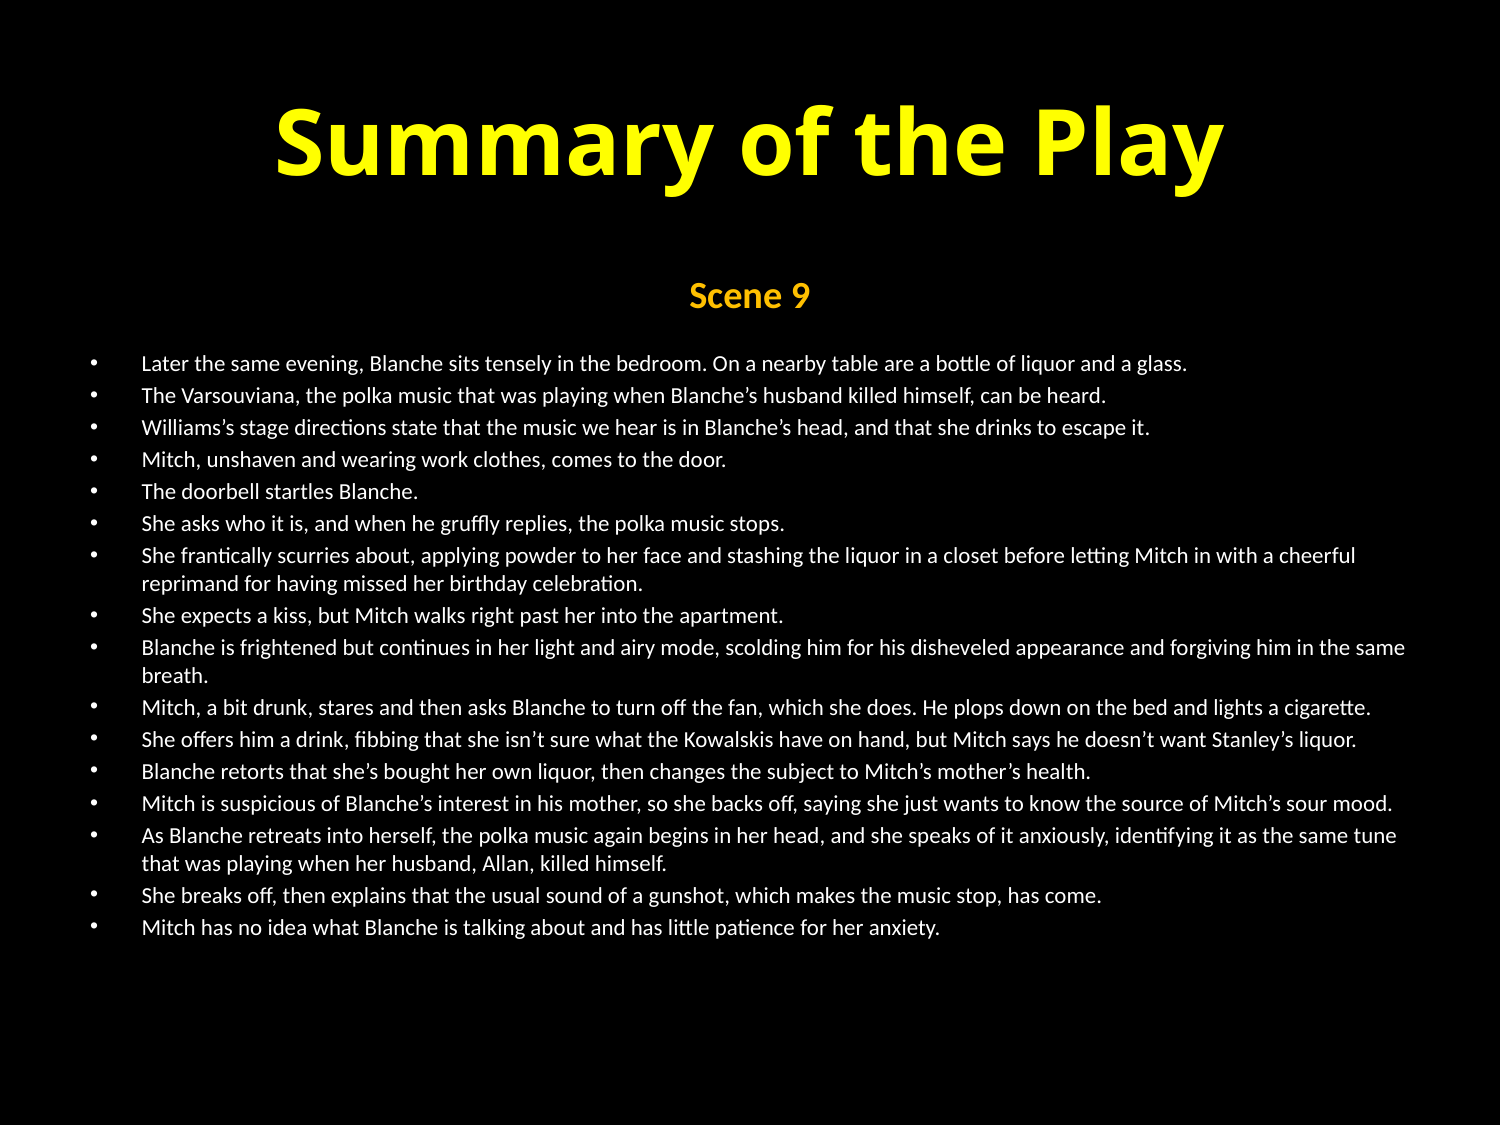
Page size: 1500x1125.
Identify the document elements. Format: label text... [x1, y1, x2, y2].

title Summary of the Play [75, 45, 1425, 233]
list Scene 9 Later the same evening, Blanche sits tensely in the bedroom. On a nearby table are a bottle of liquor and a glass. The Varsouviana, the polka music that was playing when Blanche’s husband killed himself, can be heard. Williams’s stage directions state that the music we hear is in Blanche’s head, and that she drinks to escape it. Mitch, unshaven and wearing work clothes, comes to the door. The doorbell startles Blanche. She asks who it is, and when he gruffly replies, the polka music stops. She frantically scurries about, applying powder to her face and stashing the liquor in a closet before letting Mitch in with a cheerful reprimand for having missed her birthday celebration. She expects a kiss, but Mitch walks right past her into the apartment. Blanche is frightened but continues in her light and airy mode, scolding him for his disheveled appearance and forgiving him in the same breath. Mitch, a bit drunk, stares and then asks Blanche to turn off the fan, which she does. He plops down on the bed and lights a cigarette. She offers him a drink, fibbing that she isn’t sure what the Kowalskis have on hand, but Mitch says he doesn’t want Stanley’s liquor. Blanche retorts that she’s bought her own liquor, then changes the subject to Mitch’s mother’s health. Mitch is suspicious of Blanche’s interest in his mother, so she backs off, saying she just wants to know the source of Mitch’s sour mood. As Blanche retreats into herself, the polka music again begins in her head, and she speaks of it anxiously, identifying it as the same tune that was playing when her husband, Allan, killed himself. She breaks off, then explains that the usual sound of a gunshot, which makes the music stop, has come. Mitch has no idea what Blanche is talking about and has little patience for her anxiety. [75, 262, 1425, 1005]
